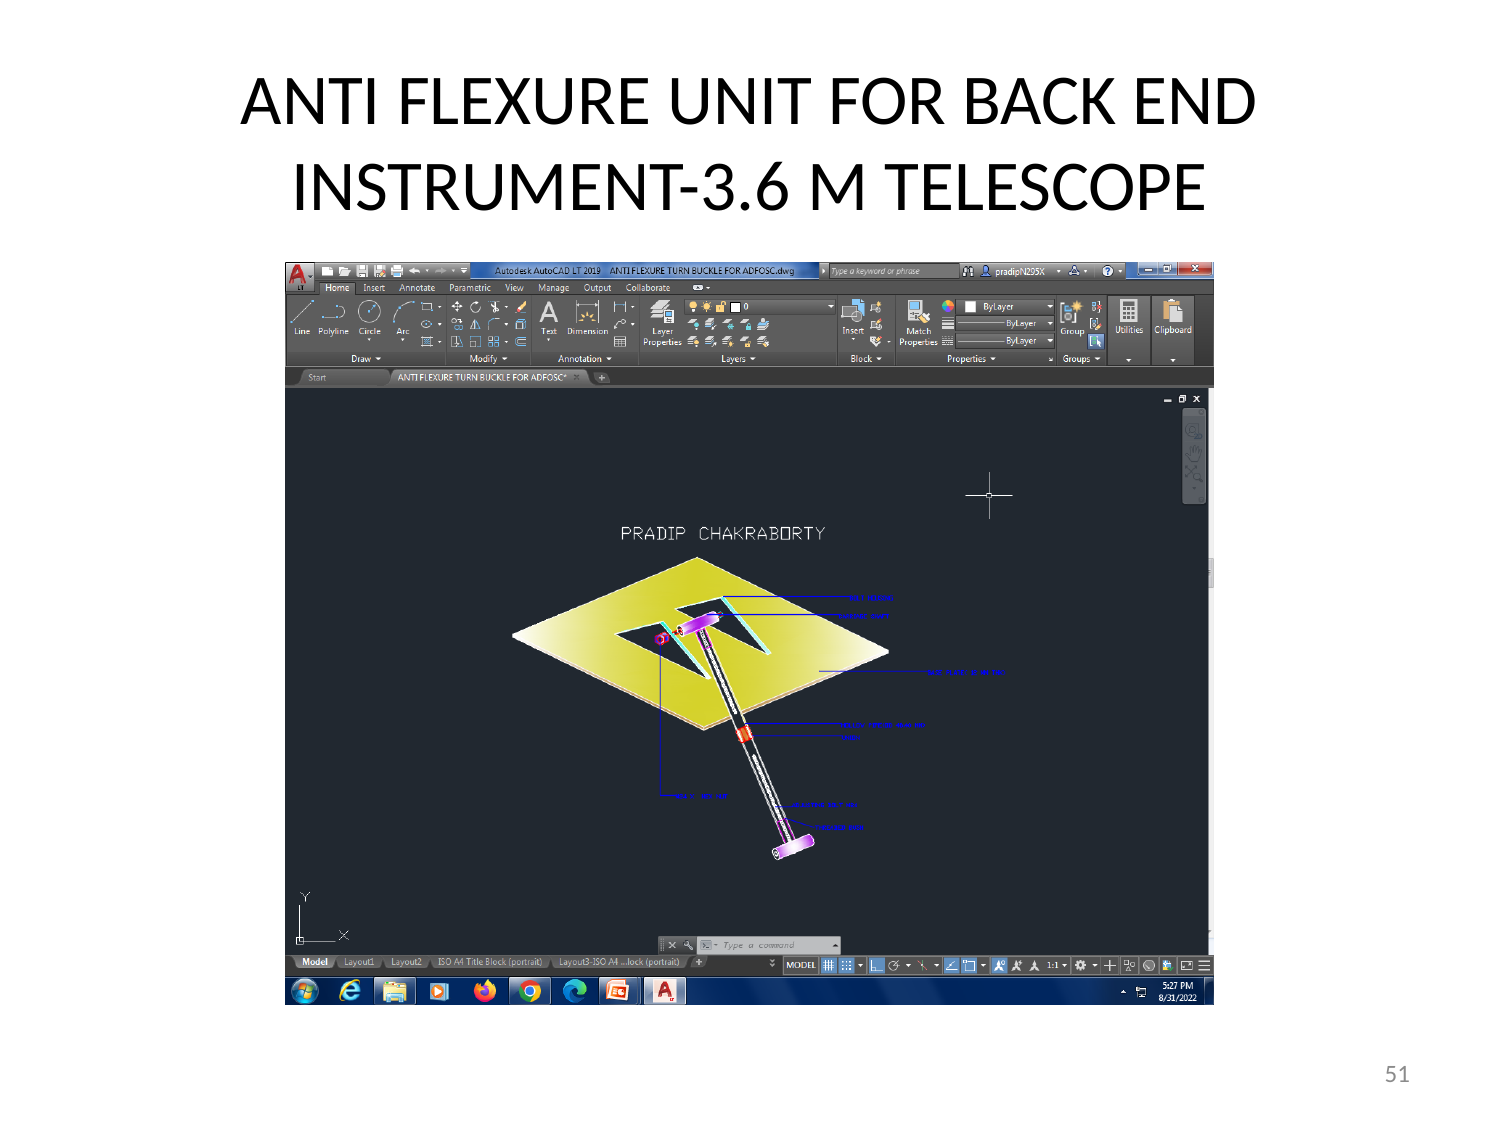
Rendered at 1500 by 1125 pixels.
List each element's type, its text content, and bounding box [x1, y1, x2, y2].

slide_number 51 [1074, 1042, 1425, 1103]
title ANTI FLEXURE UNIT FOR BACK END INSTRUMENT-3.6 M TELESCOPE [75, 45, 1425, 233]
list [285, 262, 1215, 1006]
